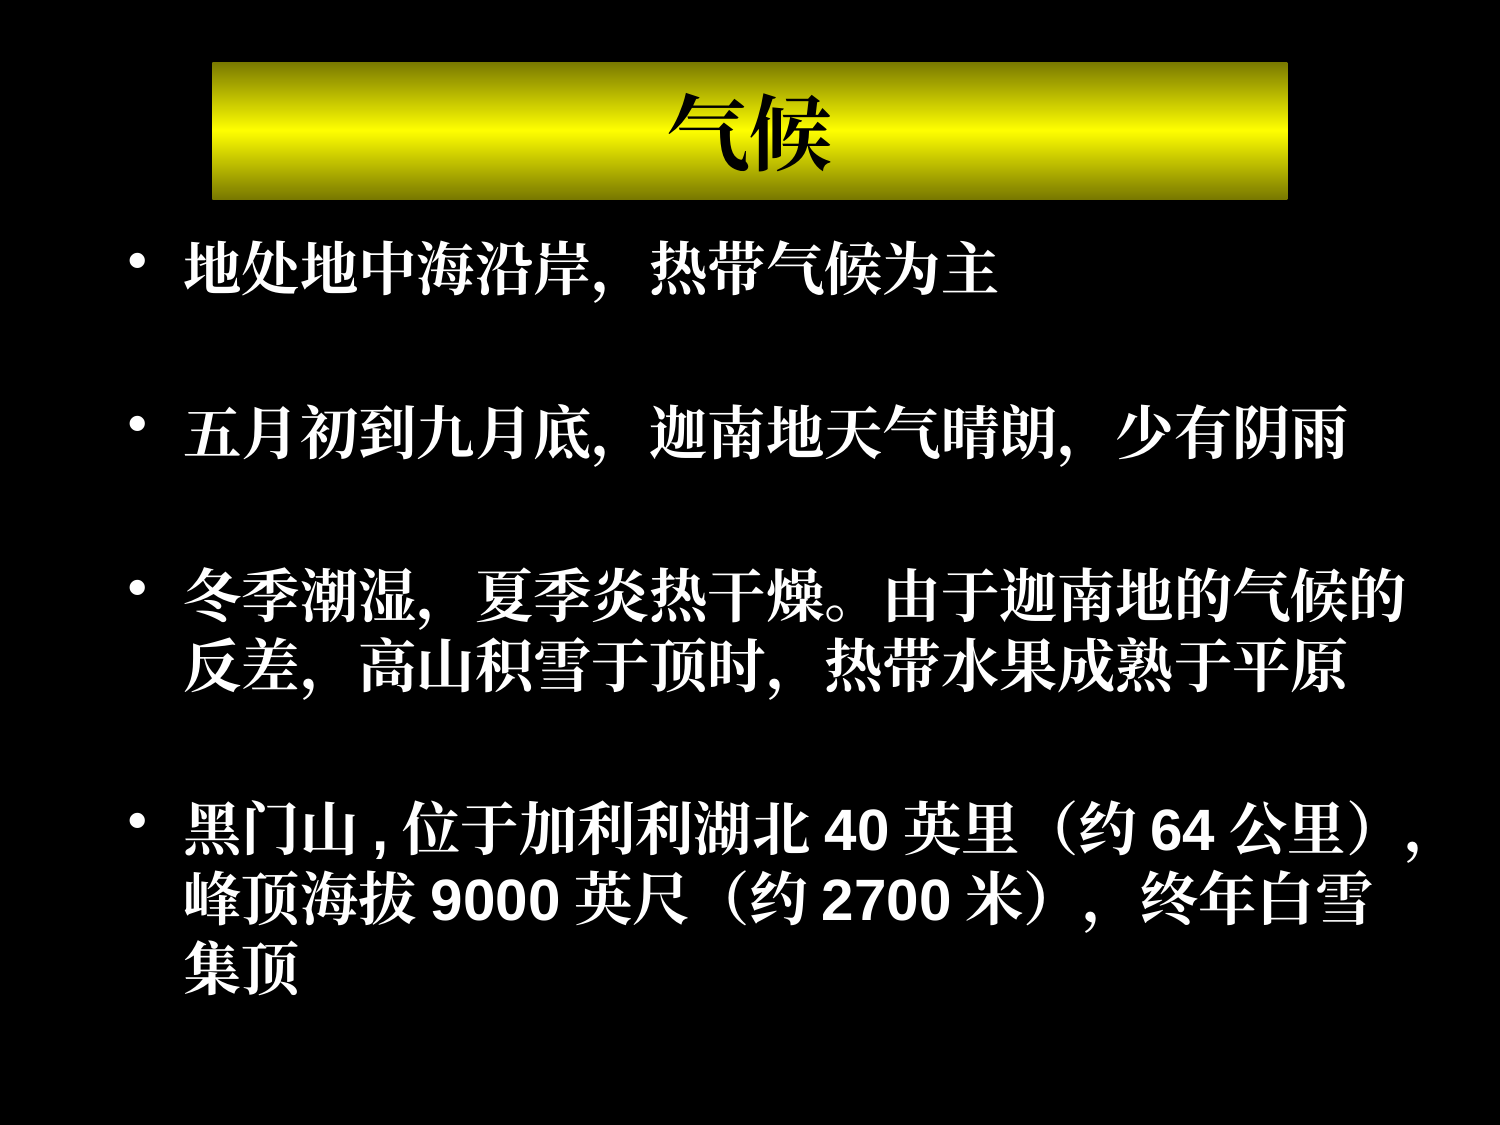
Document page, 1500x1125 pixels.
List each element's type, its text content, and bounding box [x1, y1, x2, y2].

list 地处地中海沿岸，热带气候为主 五月初到九月底，迦南地天气晴朗，少有阴雨 冬季潮湿，夏季炎热干燥。由于迦南地的气候的反差，高山积雪于顶时，热带水果成熟于平原 黑门山,位于加利利湖北40英里（约64公里），峰顶海拔9000英尺（约2700米），终年白雪集顶 [112, 224, 1438, 1125]
title 气候 [212, 62, 1288, 200]
